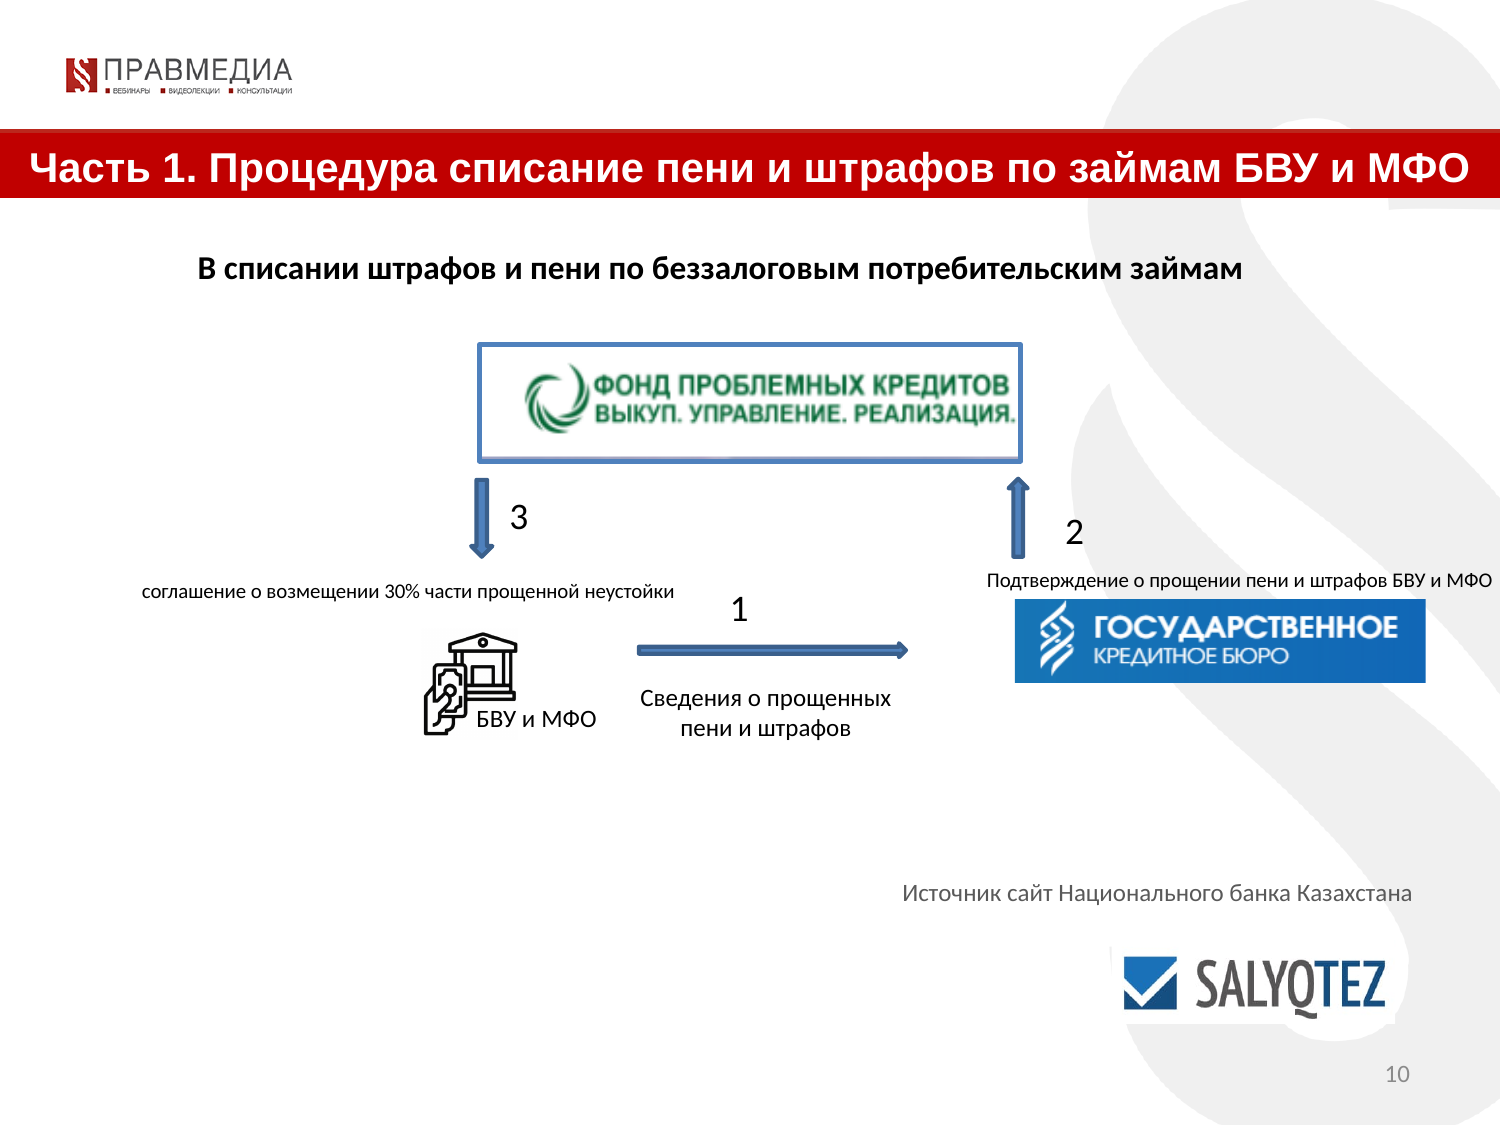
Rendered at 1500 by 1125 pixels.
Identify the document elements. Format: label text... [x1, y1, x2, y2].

text_box [1006, 476, 1030, 559]
text_box соглашение о возмещении 30% части прощенной неустойки [122, 569, 715, 610]
picture [0, 198, 1500, 1125]
text_box Сведения о прощенных пени и штрафов [603, 674, 929, 750]
text_box В списании штрафов и пени по беззалоговым потребительским займам [182, 239, 1270, 294]
text_box Подтверждение о прощении пени и штрафов БВУ и МФО [972, 559, 1500, 599]
text_box Часть 1. Процедура списание пени и штрафов по займам БВУ и МФО [0, 133, 1500, 198]
text_box [636, 641, 909, 660]
text_box [469, 477, 495, 559]
text_box 3 [494, 484, 544, 545]
text_box БВУ и МФО [521, 695, 603, 741]
text_box Источник сайт Национального банка Казахстана [887, 869, 1443, 914]
text_box 2 [1050, 499, 1100, 559]
slide_number 10 [1074, 1042, 1425, 1103]
text_box 1 [714, 576, 764, 636]
picture [0, 0, 1500, 133]
